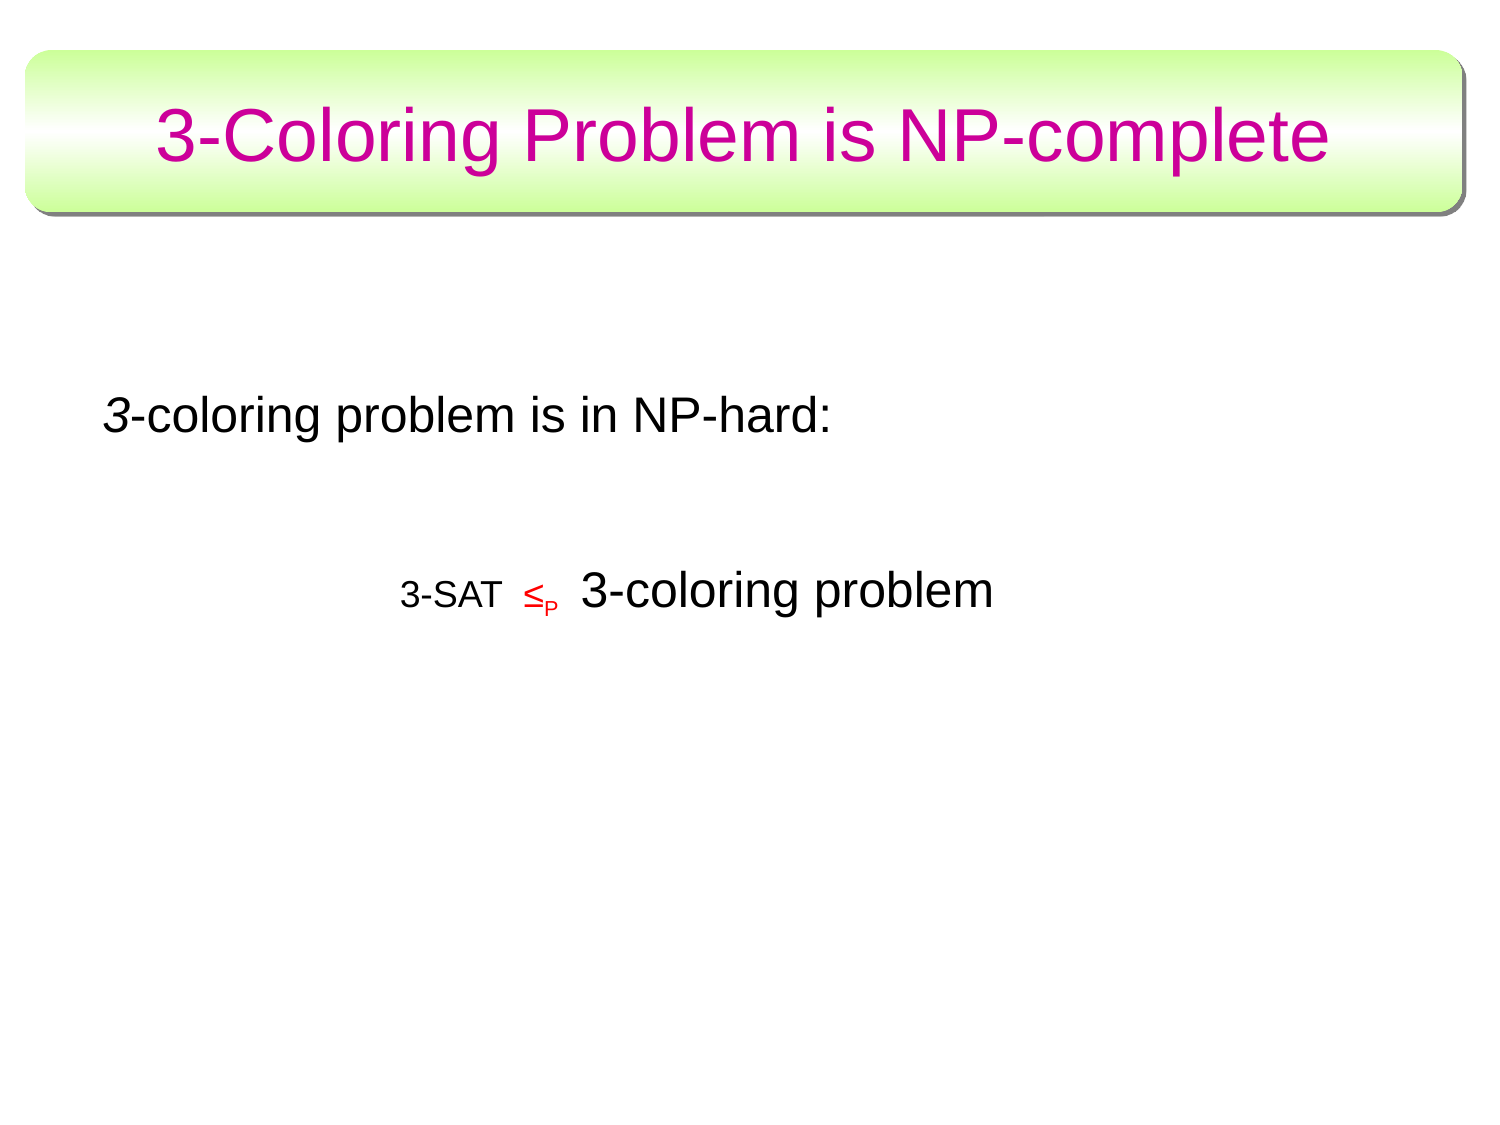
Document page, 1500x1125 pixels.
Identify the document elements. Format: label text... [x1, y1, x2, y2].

title 3-Coloring Problem is NP-complete [24, 62, 1463, 201]
text_box 3-SAT ≤P 3-coloring problem [374, 549, 1024, 629]
text_box [29, 201, 1458, 213]
text_box 3-coloring problem is in NP-hard: [87, 374, 1450, 690]
text_box [29, 49, 1458, 62]
